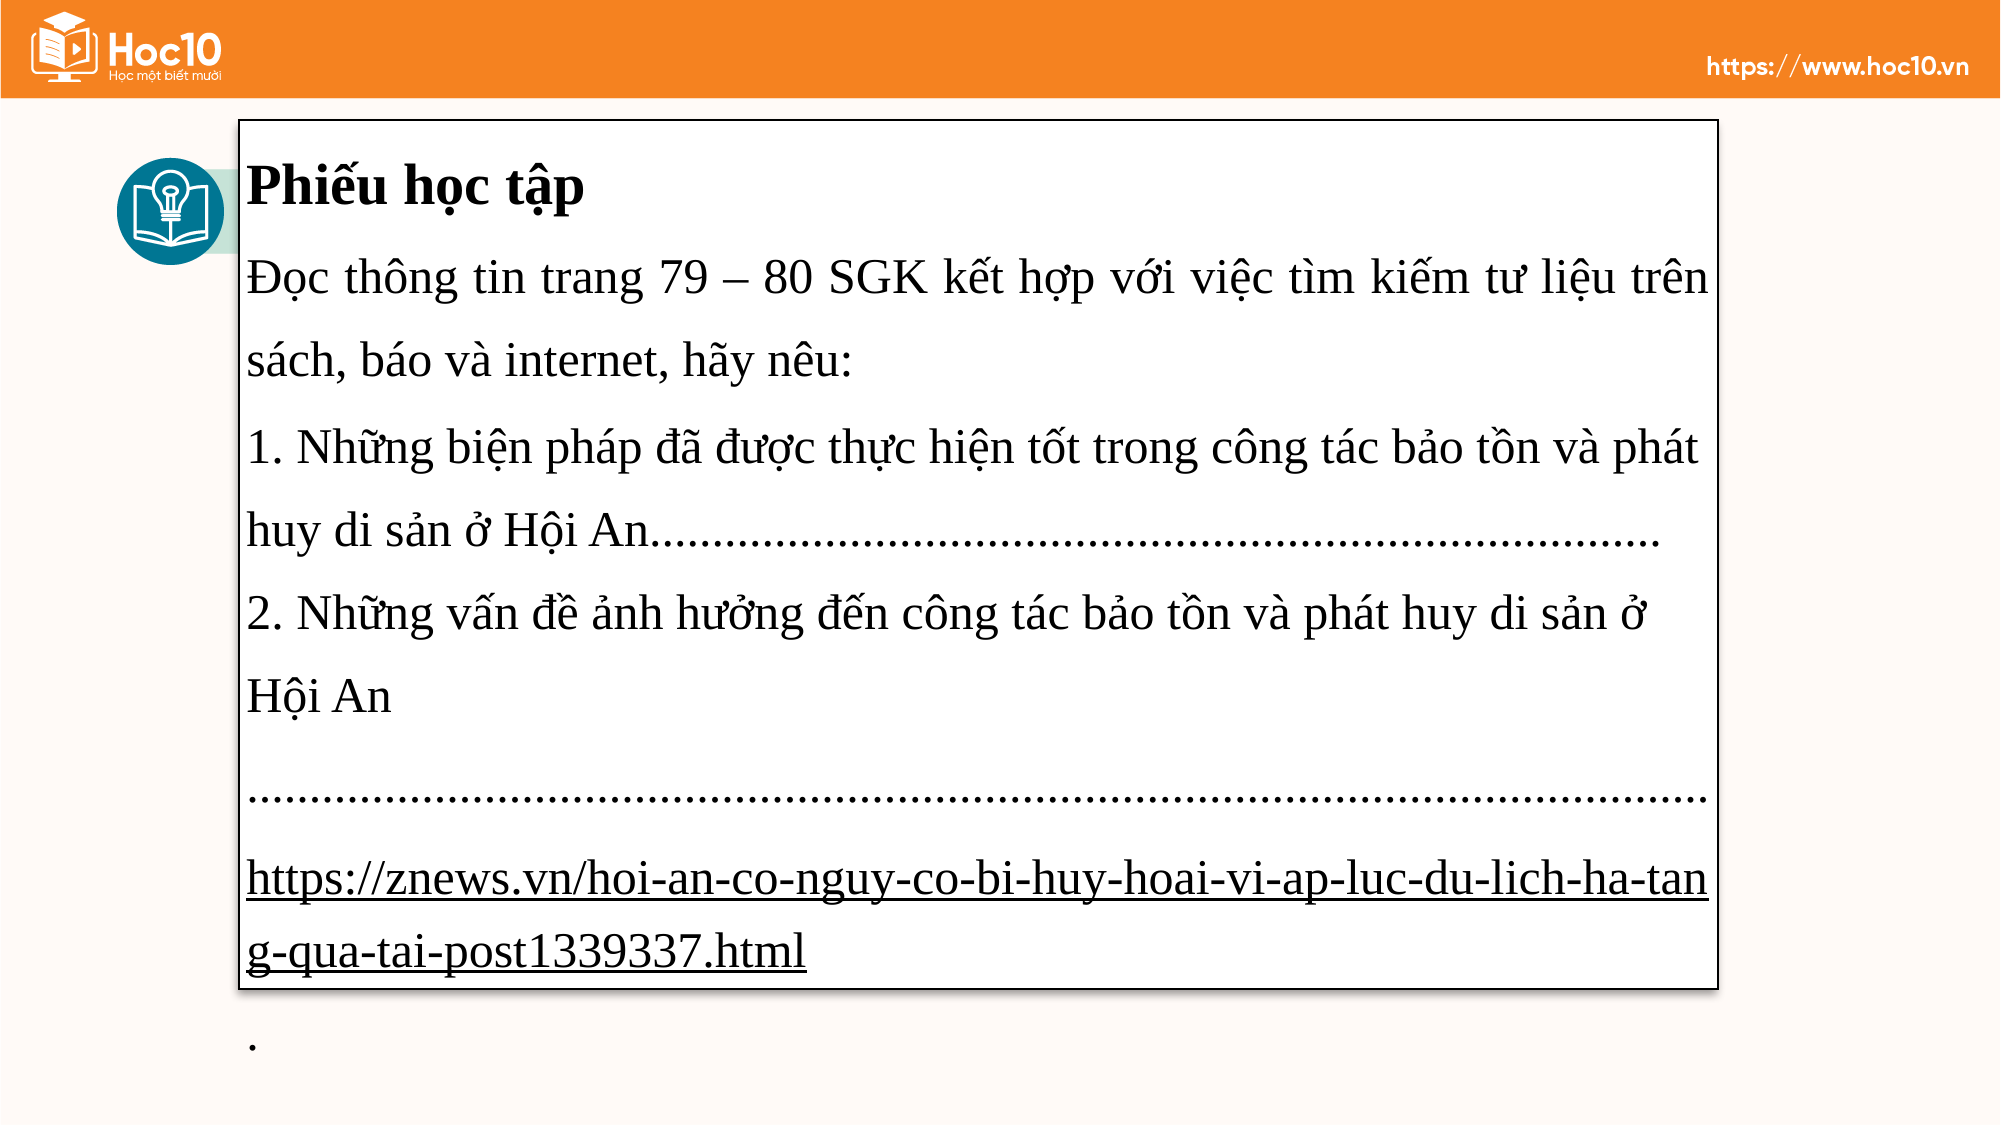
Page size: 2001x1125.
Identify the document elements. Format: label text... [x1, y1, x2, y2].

table_header Phiếu học tập Đọc thông tin trang 79 – 80 SGK kết hợp với việc tìm kiếm tư liệu trên sách, báo và internet, hãy nêu: 1. Những biện pháp đã được thực hiện tốt trong công tác bảo tồn và phát huy di sản ở Hội An................................................................................. 2. Những vấn đề ảnh hưởng đến công tác bảo tồn và phát huy di sản ở Hội An ..................................................................................................................... https://znews.vn/hoi-an-co-nguy-co-bi-huy-hoai-vi-ap-luc-du-lich-ha-tang-qua-tai-post1339337.html. [240, 121, 1717, 988]
picture [0, 0, 2001, 1125]
